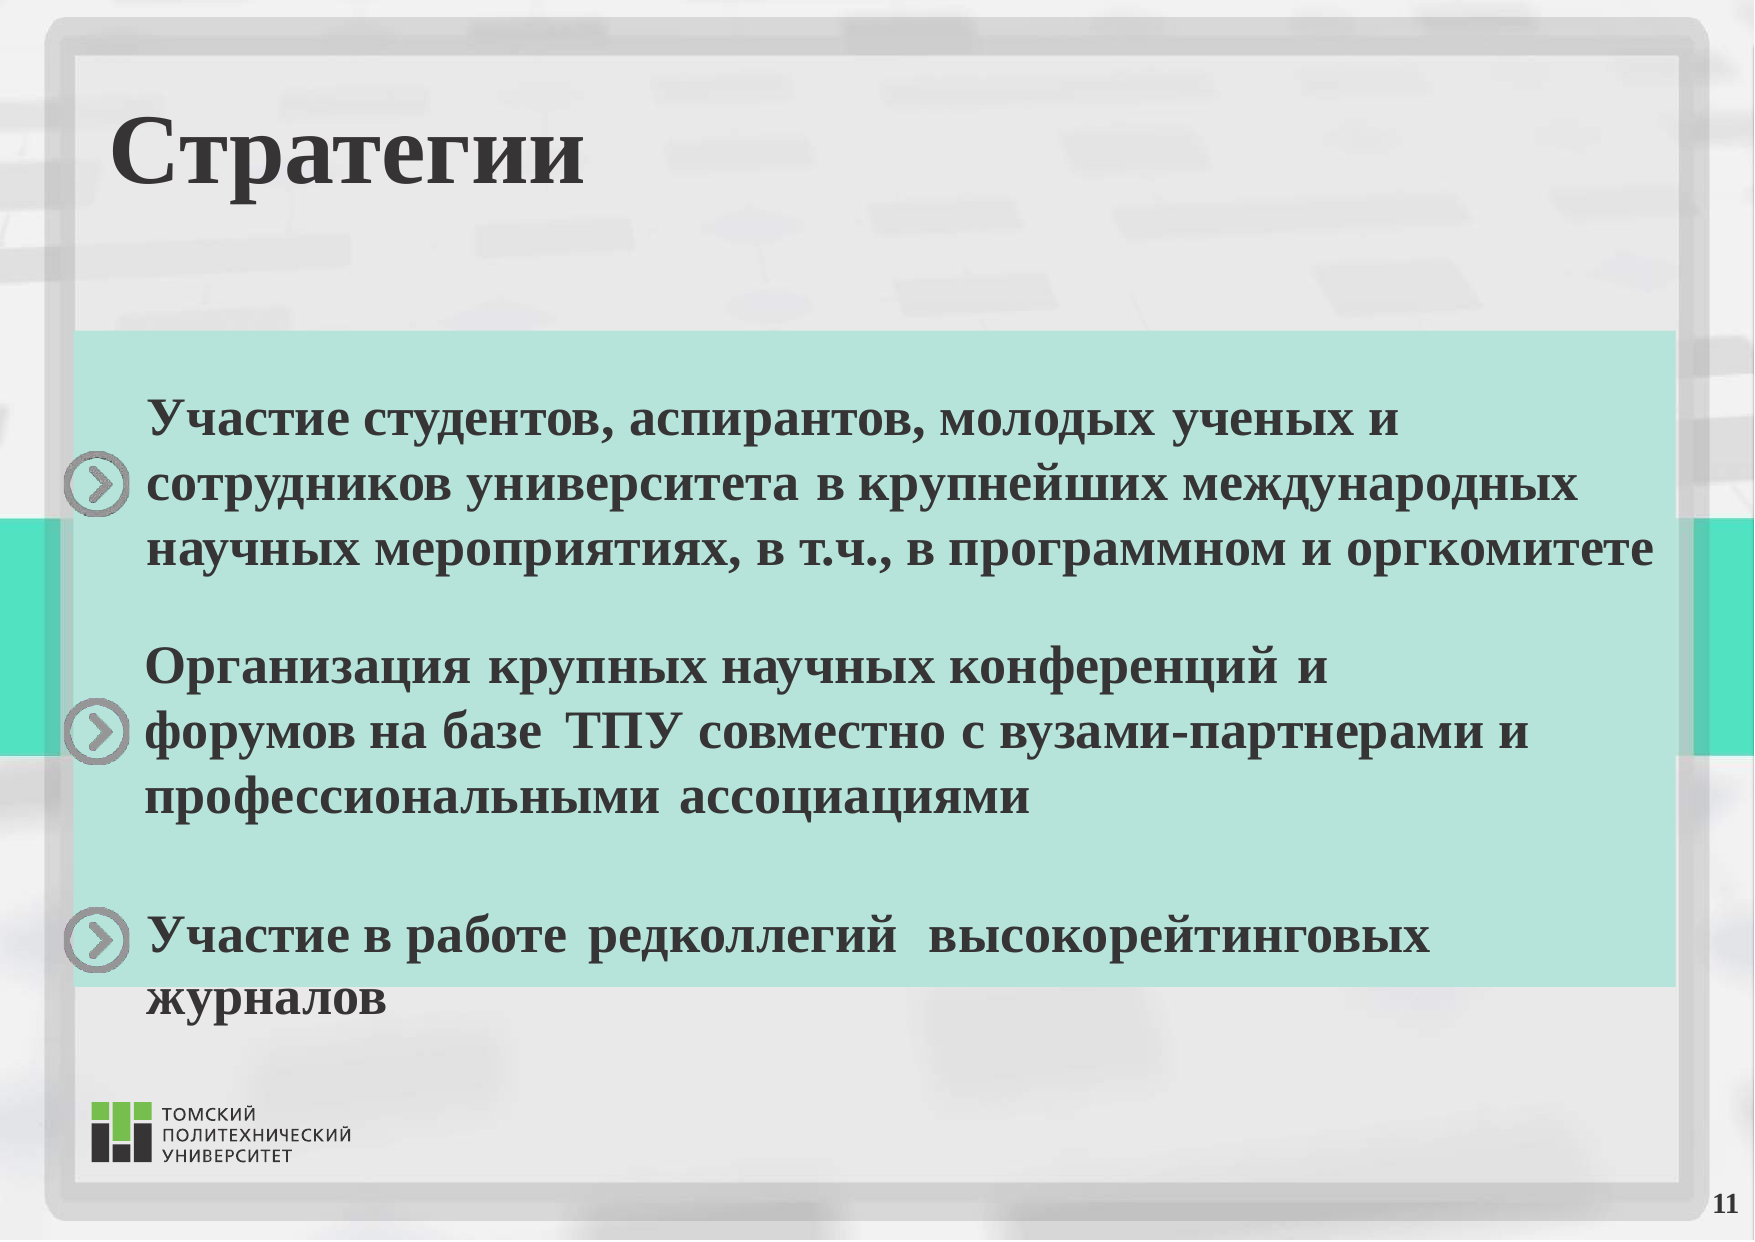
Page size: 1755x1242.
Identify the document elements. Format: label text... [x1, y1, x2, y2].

text_box [132, 1102, 152, 1121]
text_box [0, 0, 1754, 1241]
text_box [231, 1108, 241, 1121]
text_box [205, 1128, 216, 1142]
text_box [282, 1149, 292, 1163]
text_box [279, 1128, 288, 1142]
text_box [132, 1121, 152, 1163]
text_box [162, 1108, 172, 1121]
text_box [190, 1128, 202, 1142]
text_box [203, 1149, 212, 1163]
text_box [301, 1128, 312, 1142]
text_box [205, 1107, 216, 1121]
text_box [63, 451, 73, 517]
text_box [225, 1149, 234, 1163]
text_box [239, 1128, 251, 1142]
text_box [326, 1128, 337, 1142]
text_box [260, 1149, 271, 1163]
text_box [189, 1149, 200, 1163]
text_box [173, 1107, 186, 1121]
text_box [188, 1108, 203, 1121]
text_box [110, 1142, 133, 1163]
text_box [267, 1128, 277, 1142]
text_box [291, 1128, 299, 1142]
text_box [340, 1125, 351, 1142]
text_box [91, 1121, 111, 1163]
text_box [236, 1149, 246, 1163]
text_box [314, 1128, 325, 1142]
text_box [176, 1128, 189, 1142]
text_box [218, 1108, 229, 1121]
text_box [215, 1149, 223, 1163]
text_box [253, 1128, 264, 1142]
text_box [91, 1102, 110, 1121]
text_box [163, 1128, 174, 1142]
text_box [176, 1149, 186, 1163]
text_box Стратегии [106, 100, 587, 205]
text_box [272, 1149, 280, 1163]
text_box [162, 1149, 174, 1163]
text_box [230, 1128, 238, 1142]
text_box 11 [1710, 1188, 1743, 1222]
text_box [63, 907, 73, 973]
text_box [217, 1128, 228, 1142]
text_box [110, 1102, 132, 1142]
text_box [63, 698, 73, 765]
text_box [244, 1105, 255, 1121]
text_box Участие студентов, аспирантов, молодых ученых и сотрудников университета в крупнейших международных научных мероприятиях, в т.ч., в программном и оргкомитете Организация крупных научных конференций и форумов на базе ТПУ совместно с вузами-партнерами и профессиональными ассоциациями Участие в работе редколлегий высокорейтинговых журналов [73, 330, 1689, 987]
text_box [248, 1149, 259, 1163]
